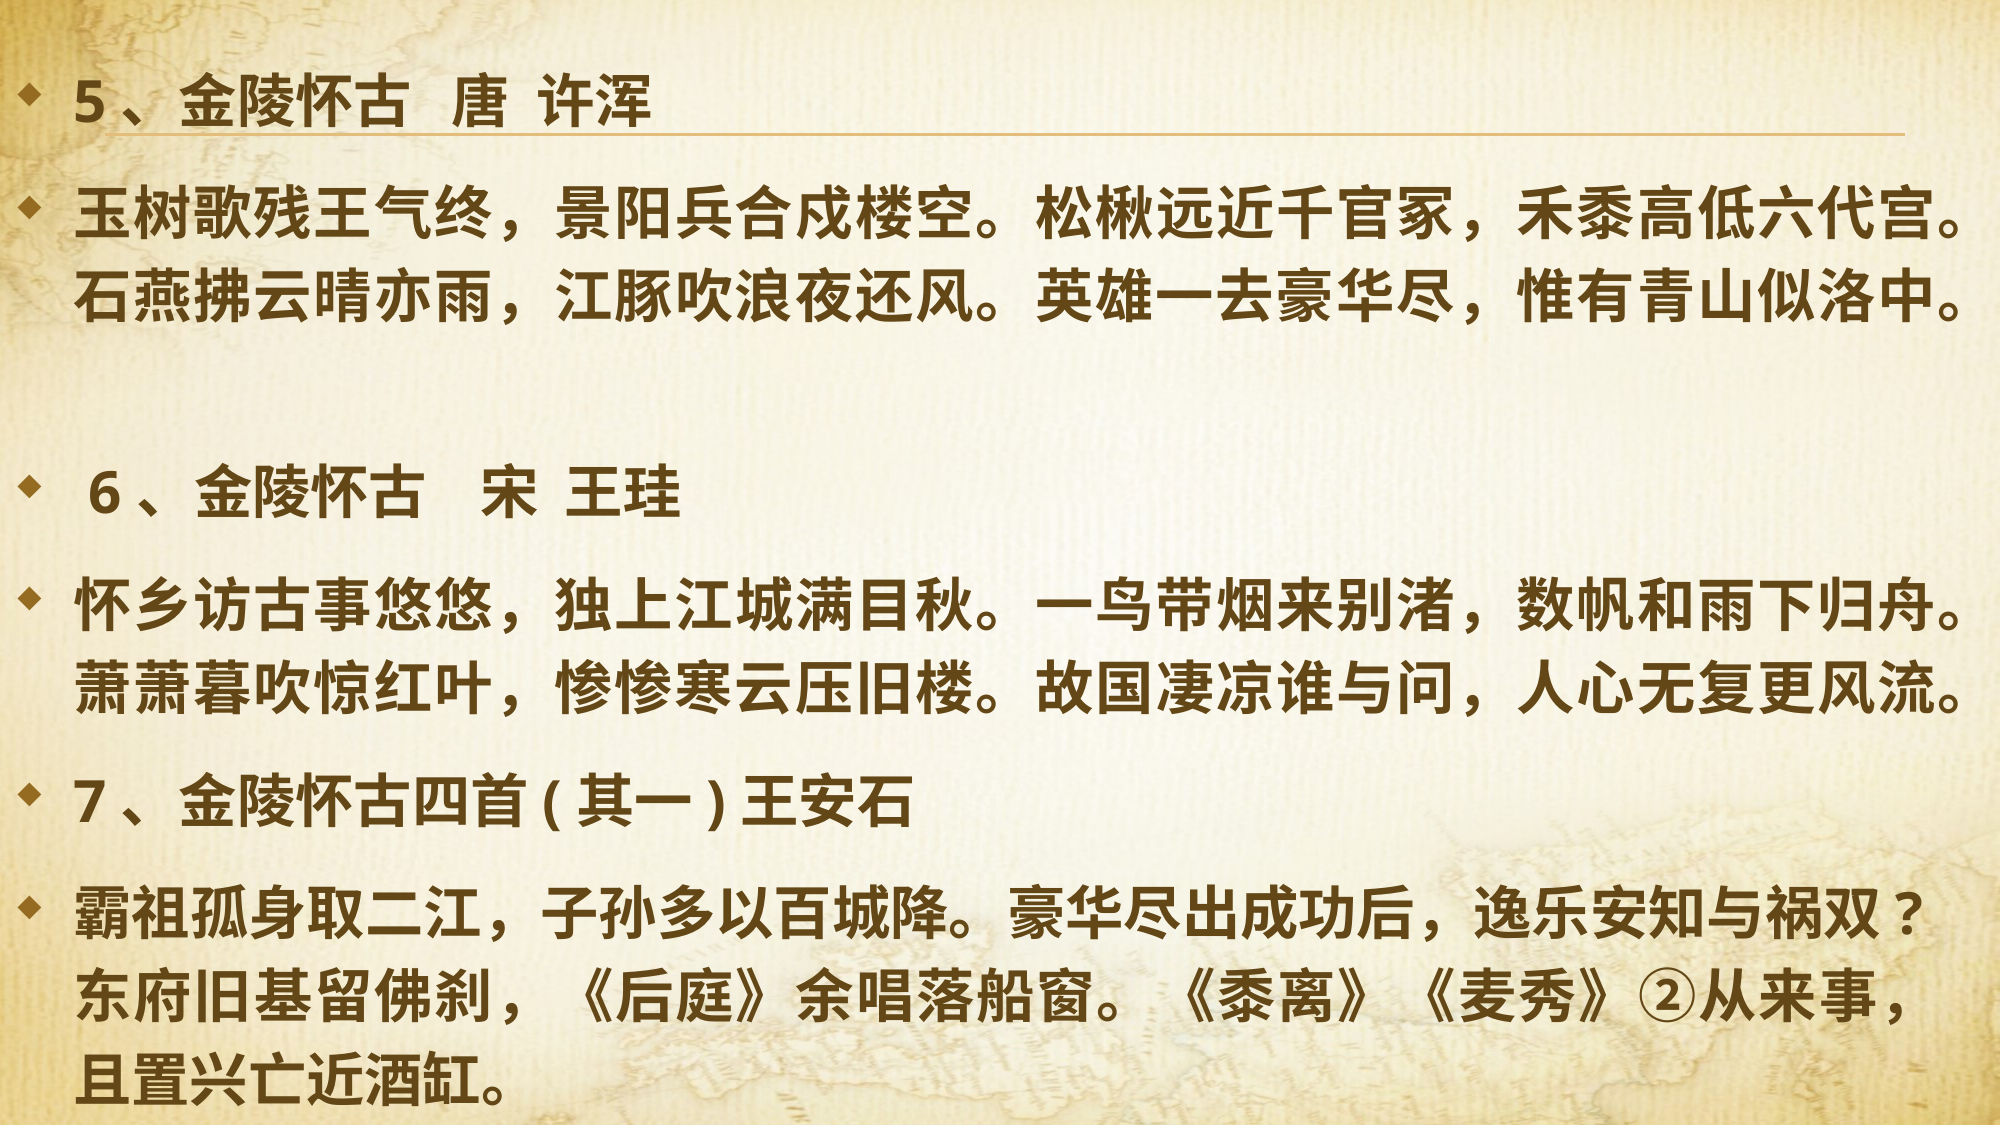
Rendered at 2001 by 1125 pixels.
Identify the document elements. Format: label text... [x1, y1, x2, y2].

list 5、金陵怀古 唐 许浑 玉树歌残王气终，景阳兵合戍楼空。松楸远近千官冢，禾黍高低六代宫。石燕拂云晴亦雨，江豚吹浪夜还风。英雄一去豪华尽，惟有青山似洛中。 6、金陵怀古 宋 王珪 怀乡访古事悠悠，独上江城满目秋。一鸟带烟来别渚，数帆和雨下归舟。萧萧暮吹惊红叶，惨惨寒云压旧楼。故国凄凉谁与问，人心无复更风流。 7、金陵怀古四首(其一)王安石 霸祖孤身取二江，子孙多以百城降。豪华尽出成功后，逸乐安知与祸双?东府旧基留佛刹，《后庭》余唱落船窗。《黍离》《麦秀》②从来事，且置兴亡近酒缸。 [0, 42, 1953, 1071]
picture [0, 0, 2000, 1125]
